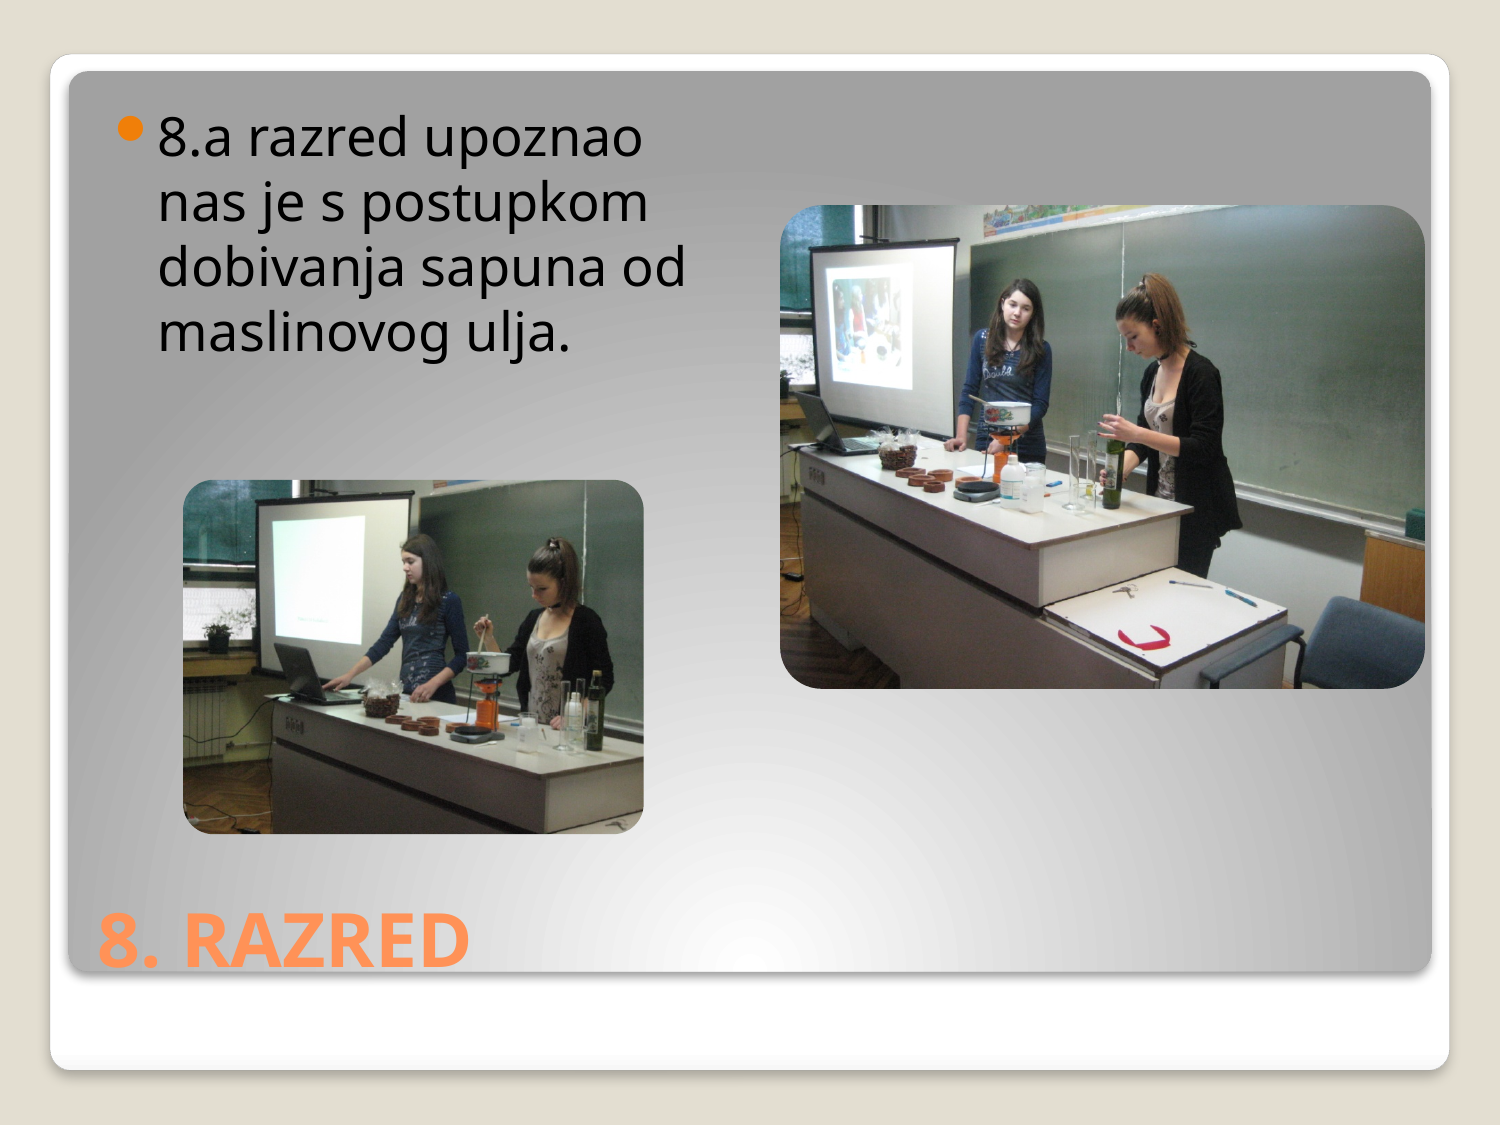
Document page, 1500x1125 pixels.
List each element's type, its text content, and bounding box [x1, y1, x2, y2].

list 8.a razred upoznao nas je s postupkom dobivanja sapuna od maslinovog ulja. [84, 86, 730, 807]
title 8. RAZRED [82, 817, 1425, 991]
picture [182, 479, 644, 835]
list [779, 204, 1426, 690]
